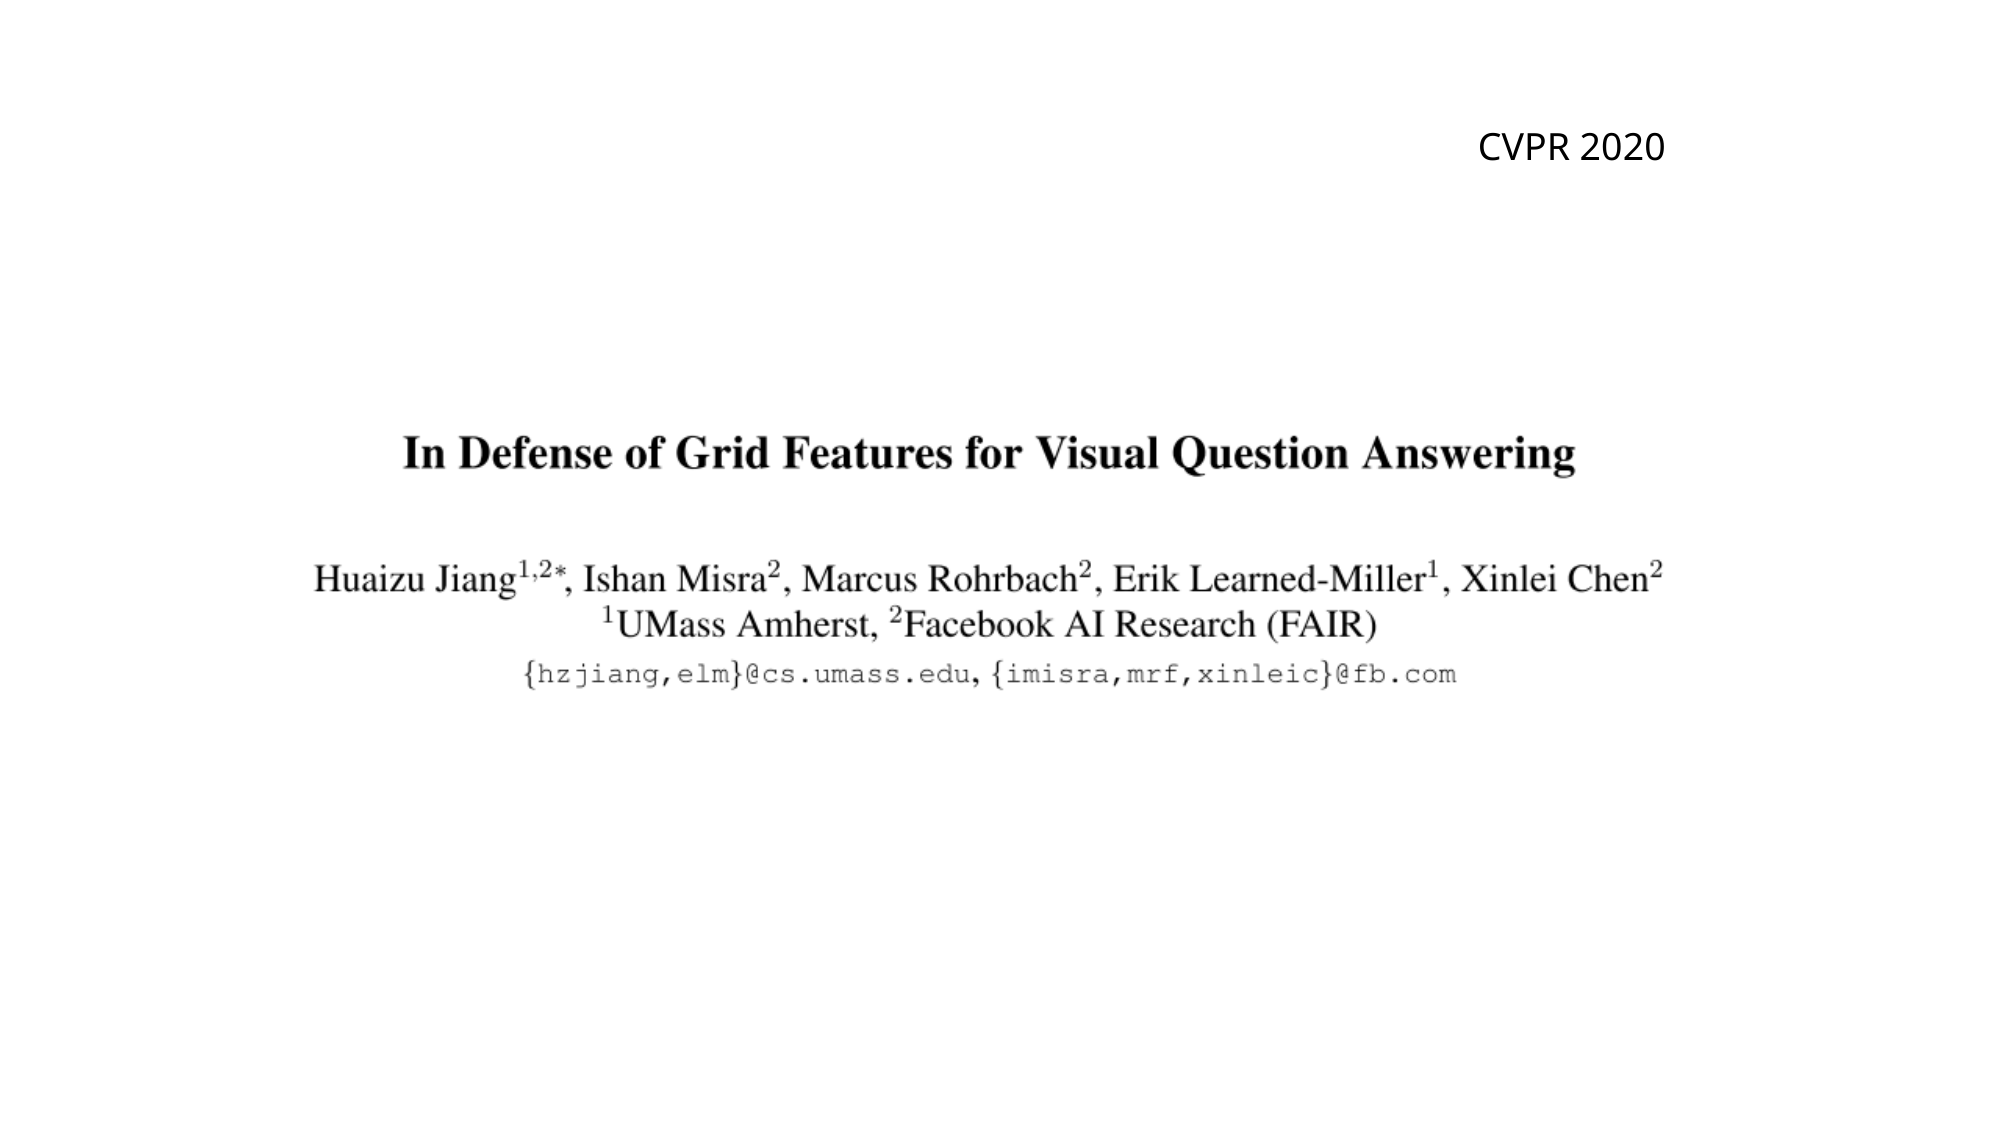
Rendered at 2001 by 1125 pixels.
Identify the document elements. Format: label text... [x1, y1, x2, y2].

picture [242, 408, 1757, 717]
text_box CVPR 2020 [1463, 115, 1681, 176]
